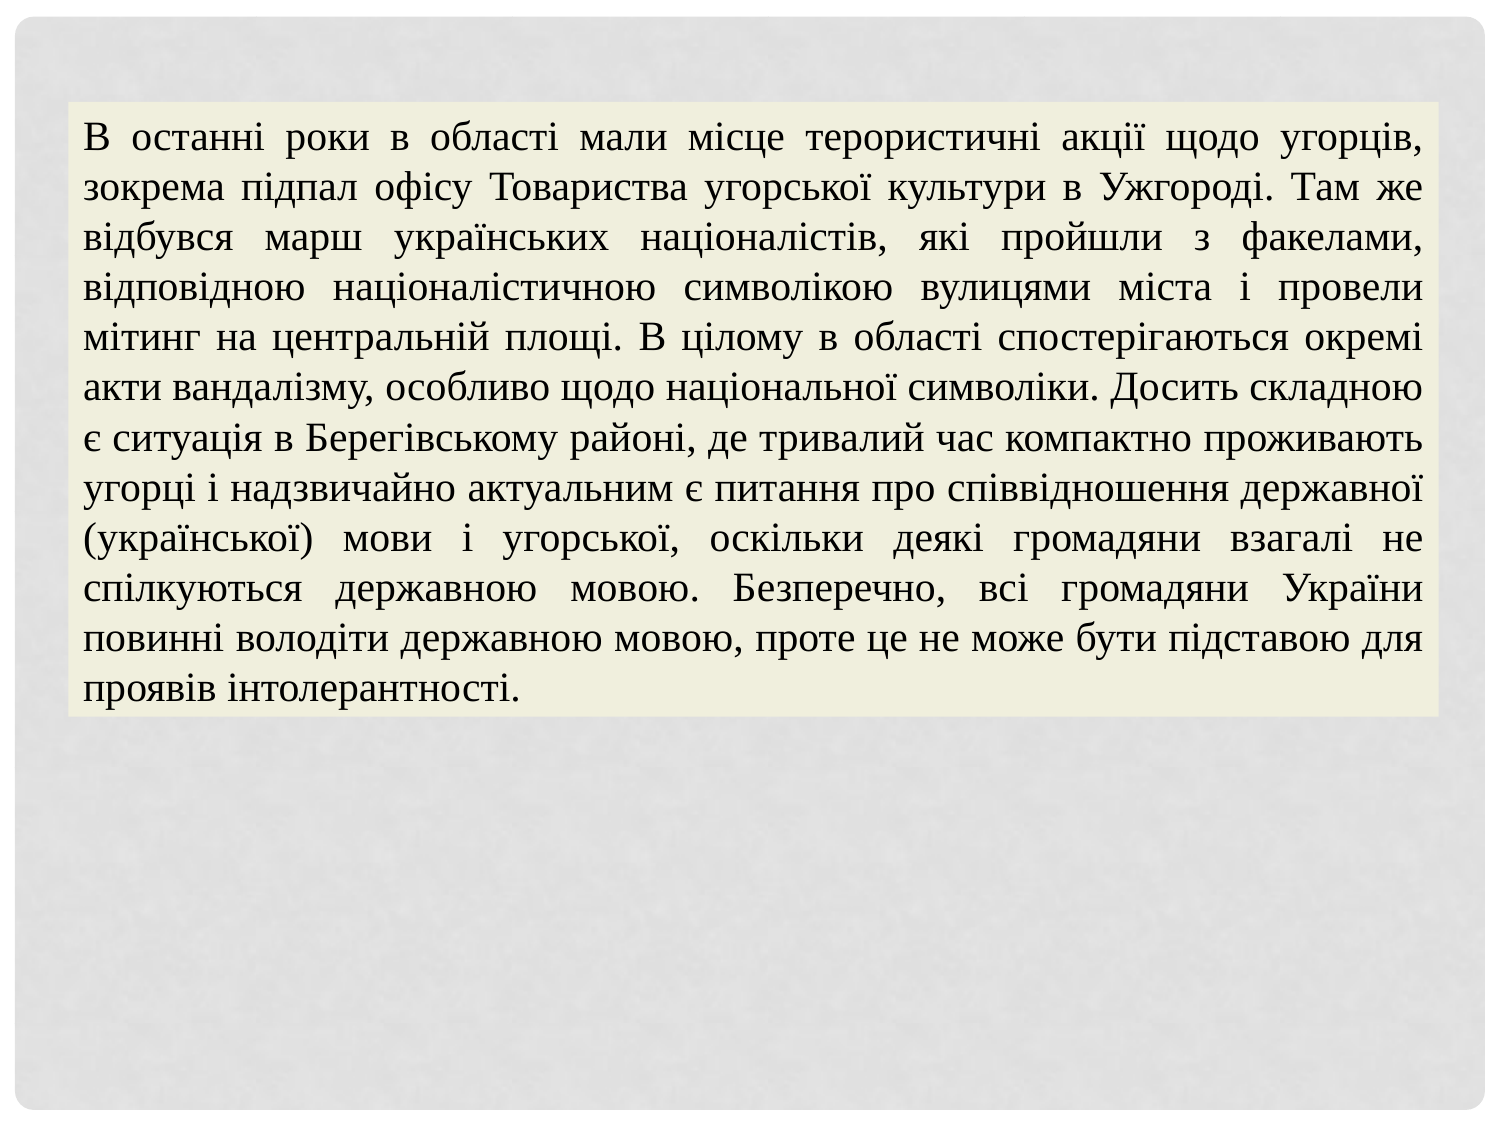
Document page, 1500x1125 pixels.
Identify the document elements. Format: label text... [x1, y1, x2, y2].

text_box В останні роки в області мали місце терористичні акції щодо угорців, зокрема підпал офісу Товариства угорської культури в Ужгороді. Там же відбувся марш українських націоналістів, які пройшли з факелами, відповідною націоналістичною символікою вулицями міста і провели мітинг на центральній площі. В цілому в області спостерігаються окремі акти вандалізму, особливо щодо національної символіки. Досить складною є ситуація в Берегівському районі, де тривалий час компактно проживають угорці і надзвичайно актуальним є питання про співвідношення державної (української) мови і угорської, оскільки деякі громадяни взагалі не спілкуються державною мовою. Безперечно, всі громадяни України повинні володіти державною мовою, проте це не може бути підставою для проявів інтолерантності. [68, 101, 1439, 717]
